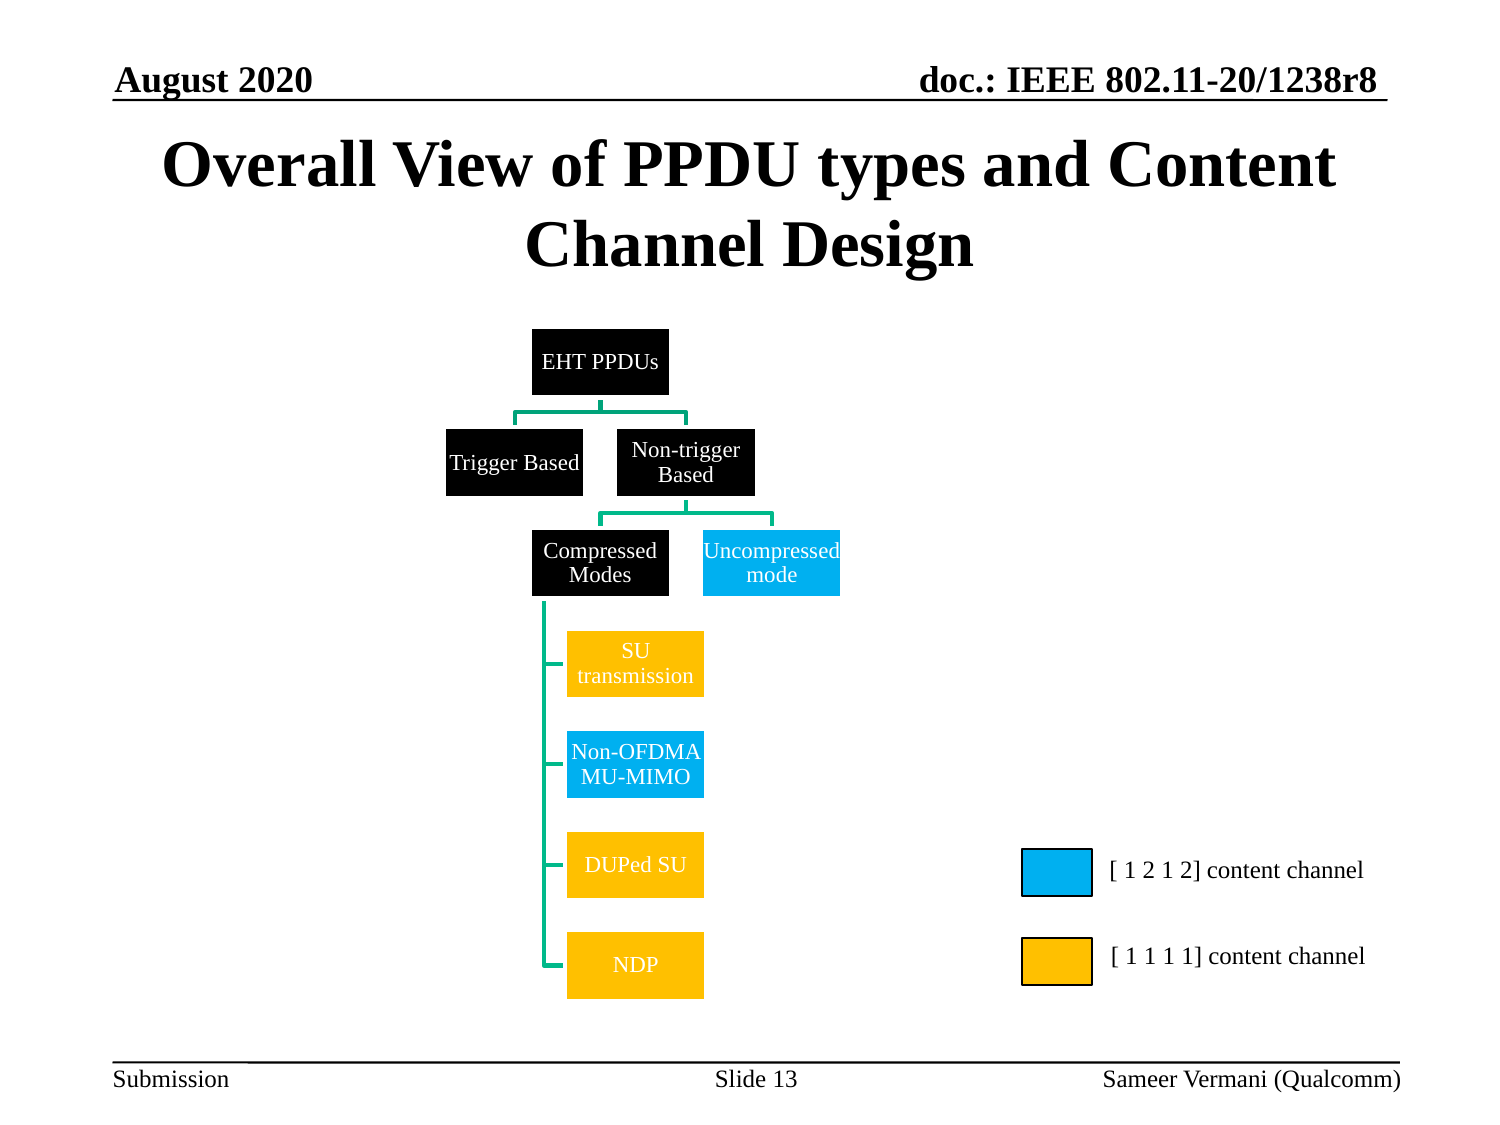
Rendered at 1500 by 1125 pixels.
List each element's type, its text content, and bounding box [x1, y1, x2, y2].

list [5, 325, 1281, 1002]
slide_number Slide 13 [712, 1061, 800, 1093]
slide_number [114, 54, 354, 101]
footer Sameer Vermani (Qualcomm) [1062, 1061, 1402, 1093]
title Overall View of PPDU types and Content Channel Design [112, 112, 1388, 288]
text_box [ 1 2 1 2] content channel [1287, 846, 1380, 891]
text_box [ 1 1 1 1] content channel [1287, 932, 1381, 977]
